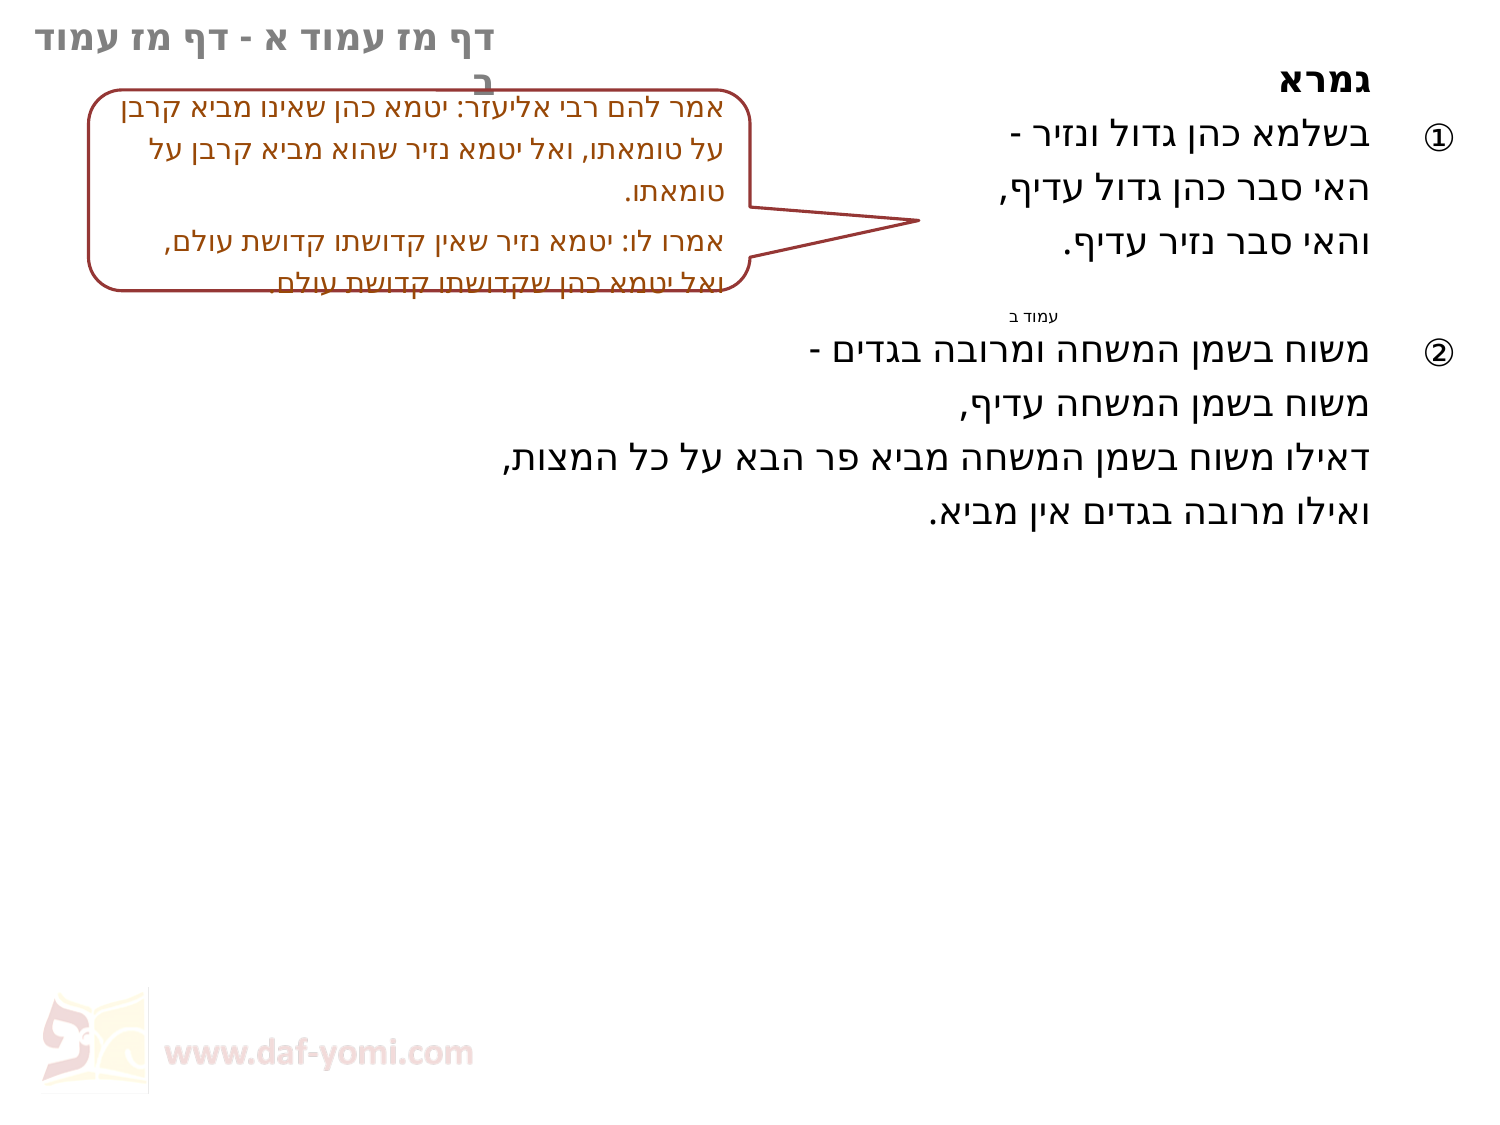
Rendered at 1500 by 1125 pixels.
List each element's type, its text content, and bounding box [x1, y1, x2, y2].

text_box אמר להם רבי אליעזר: יטמא כהן שאינו מביא קרבן על טומאתו, ואל יטמא נזיר שהוא מביא קרבן על טומאתו. אמרו לו: יטמא נזיר שאין קדושתו קדושת עולם, ואל יטמא כהן שקדושתו קדושת עולם. [86, 87, 921, 293]
text_box דף מז עמוד א - דף מז עמוד ב [0, 5, 511, 111]
text_box גמרא בשלמא כהן גדול ונזיר - האי סבר כהן גדול עדיף, והאי סבר נזיר עדיף. משוח בשמן המשחה ומרובה בגדים - משוח בשמן המשחה עדיף, דאילו משוח בשמן המשחה מביא פר הבא על כל המצות, ואילו מרובה בגדים אין מביא. [64, 39, 1386, 594]
picture [40, 987, 553, 1098]
text_box עמוד ב [978, 298, 1074, 333]
text_box ① ② [1397, 106, 1471, 652]
